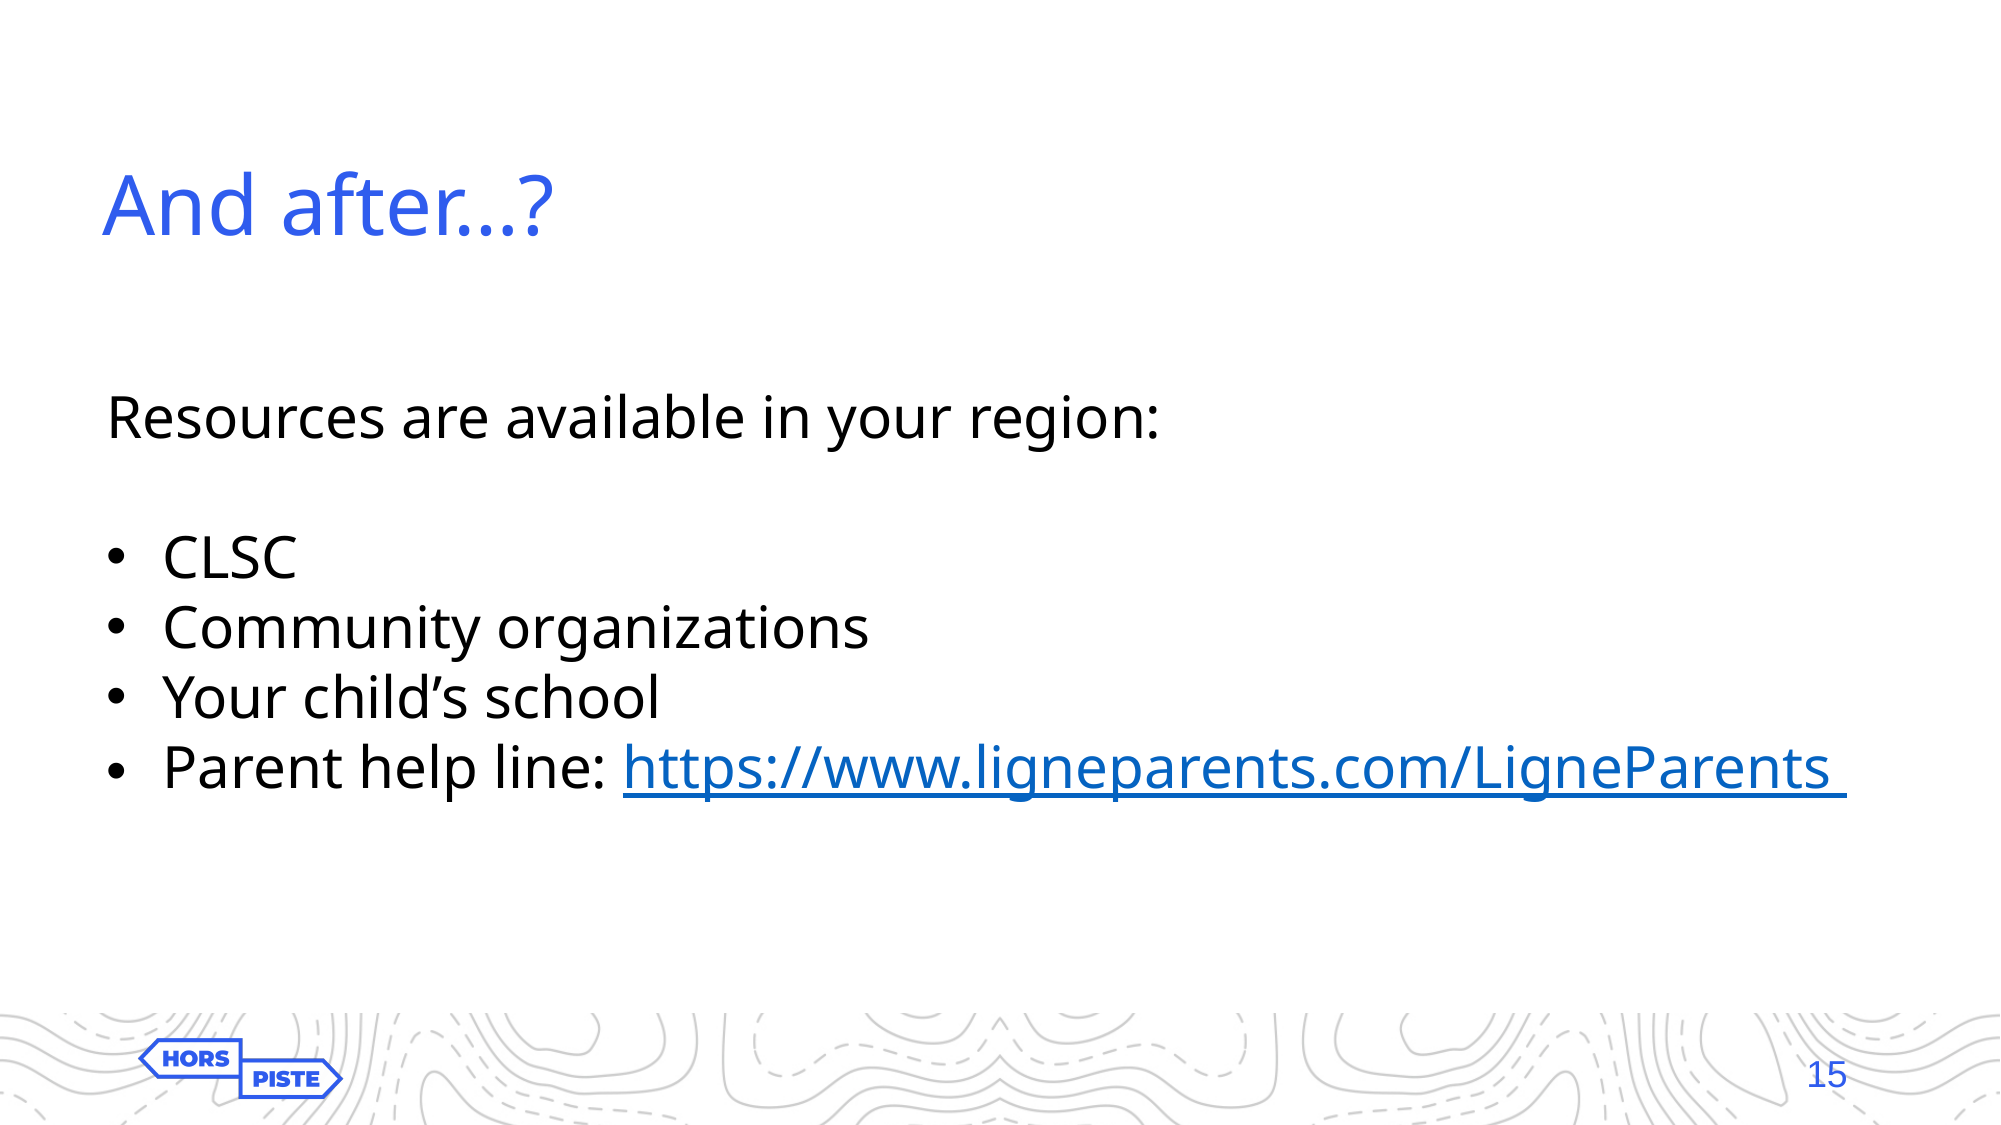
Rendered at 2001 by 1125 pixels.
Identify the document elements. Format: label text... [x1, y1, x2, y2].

text_box And after…? [87, 98, 795, 319]
text_box Resources are available in your region: CLSC Community organizations Your child’s school Parent help line: https://www.ligneparents.com/LigneParents [91, 373, 1863, 818]
picture [0, 1012, 2000, 1125]
slide_number 15 [1412, 1042, 1863, 1103]
